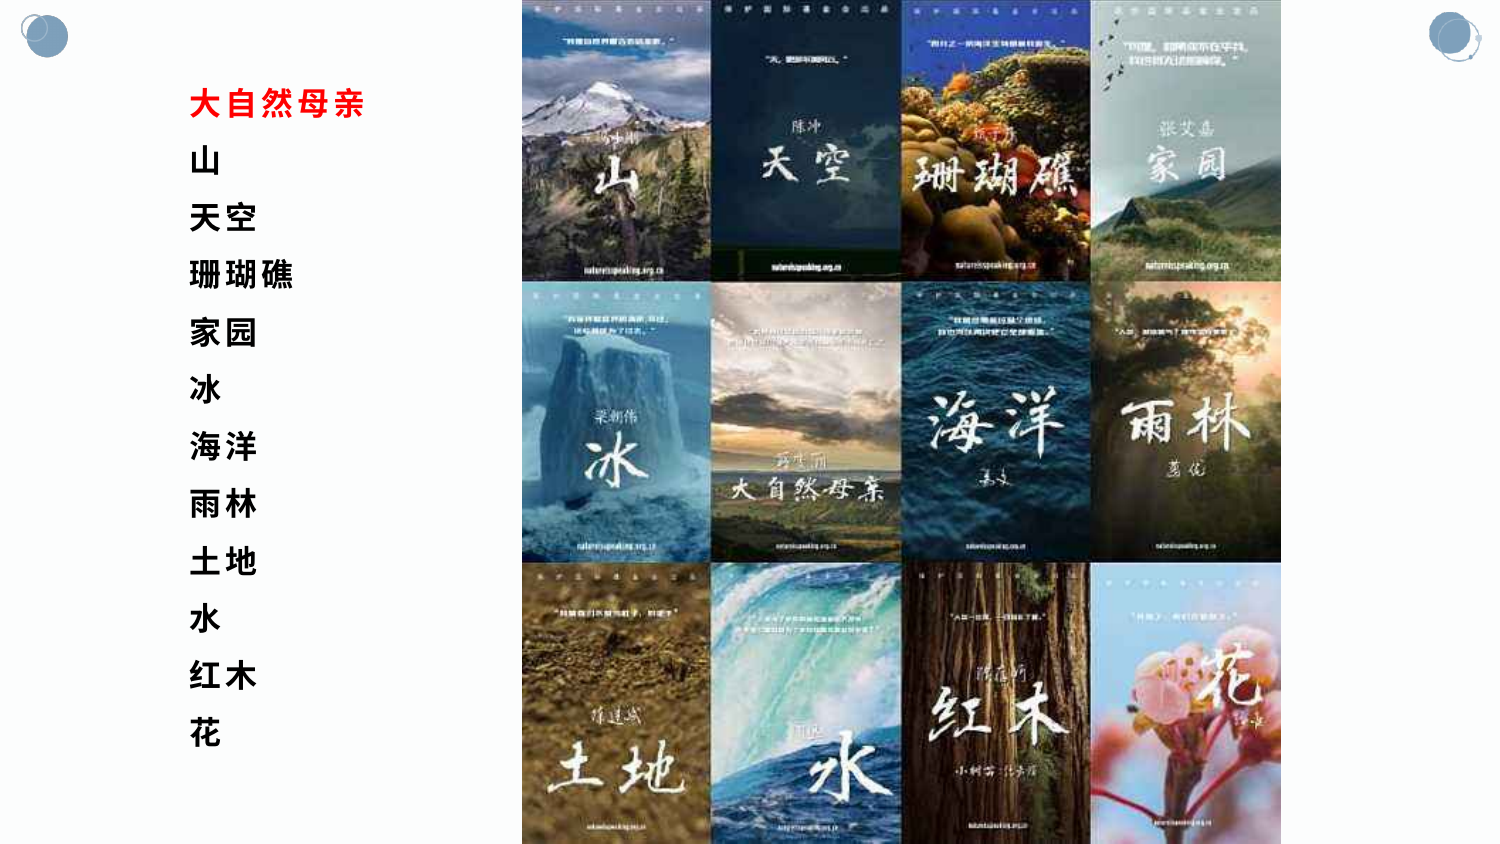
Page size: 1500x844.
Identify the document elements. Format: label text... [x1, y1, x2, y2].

title 大自然母亲 山 天空 珊瑚礁 家园 冰 海洋 雨林 土地 水 红木 花 [174, 56, 475, 760]
picture [1411, 0, 1500, 73]
picture [0, 0, 89, 73]
picture [522, 0, 1281, 844]
